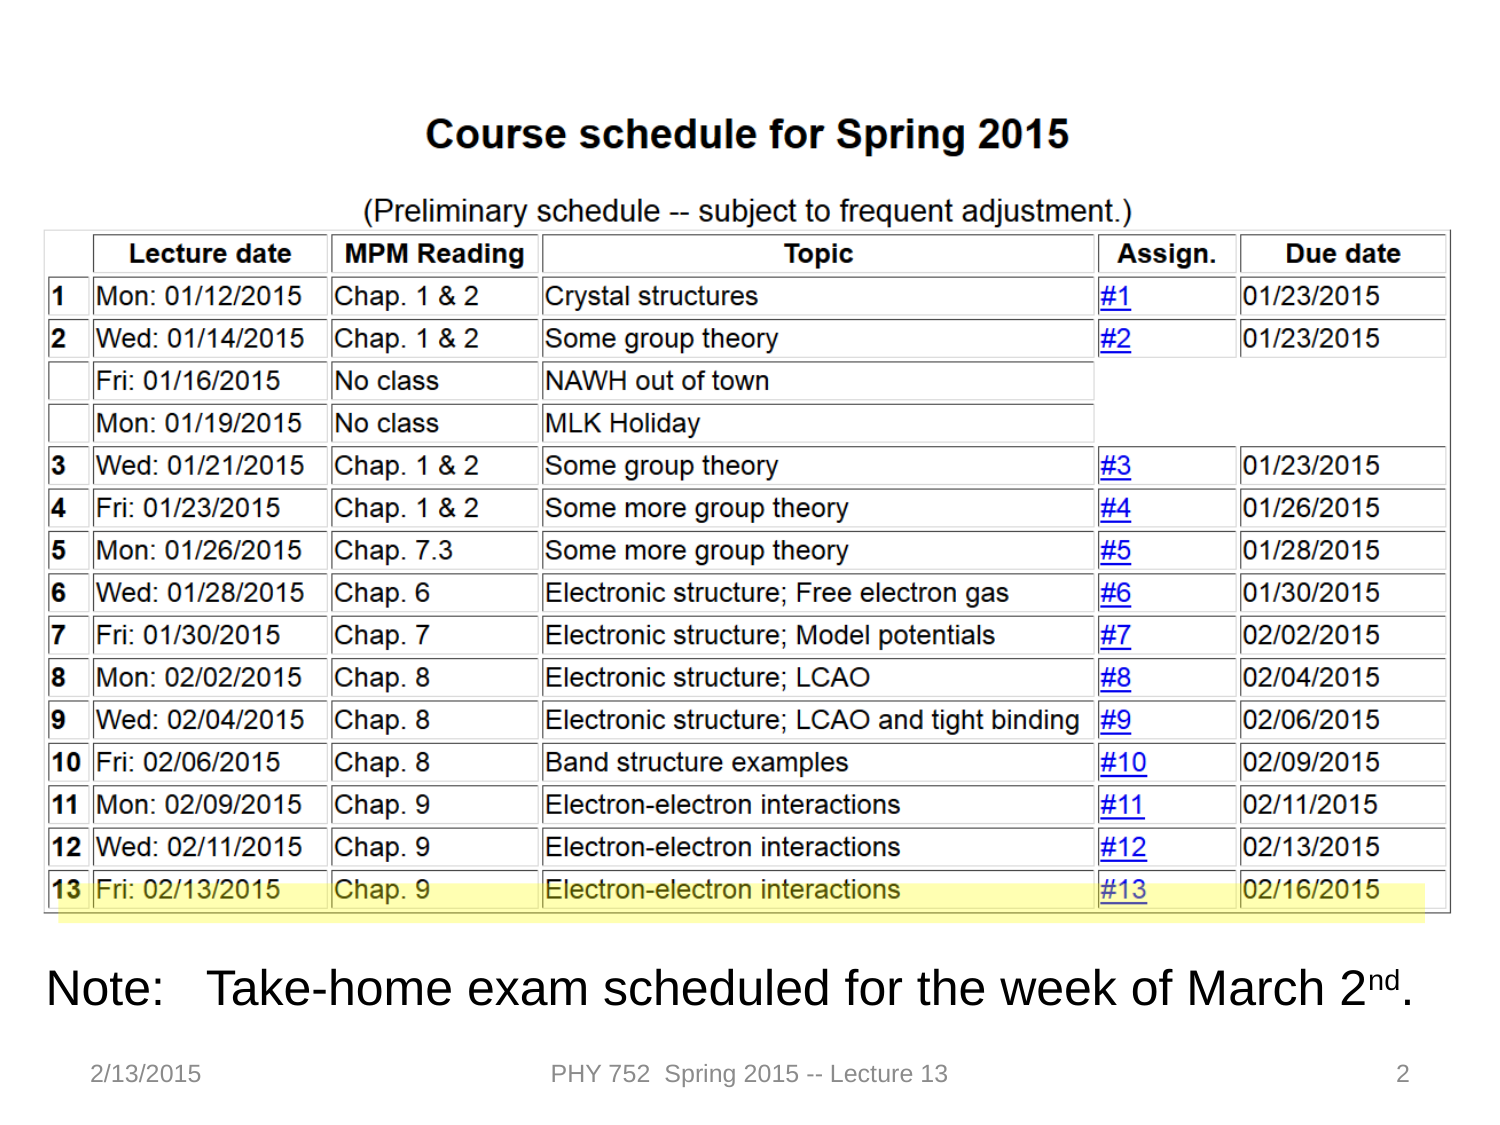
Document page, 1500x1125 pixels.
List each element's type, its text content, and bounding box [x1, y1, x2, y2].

text_box Note: Take-home exam scheduled for the week of March 2nd. [30, 948, 1453, 1023]
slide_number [75, 1042, 425, 1103]
footer PHY 752 Spring 2015 -- Lecture 13 [512, 1042, 988, 1103]
slide_number 2 [1074, 1042, 1425, 1103]
picture [30, 114, 1466, 926]
